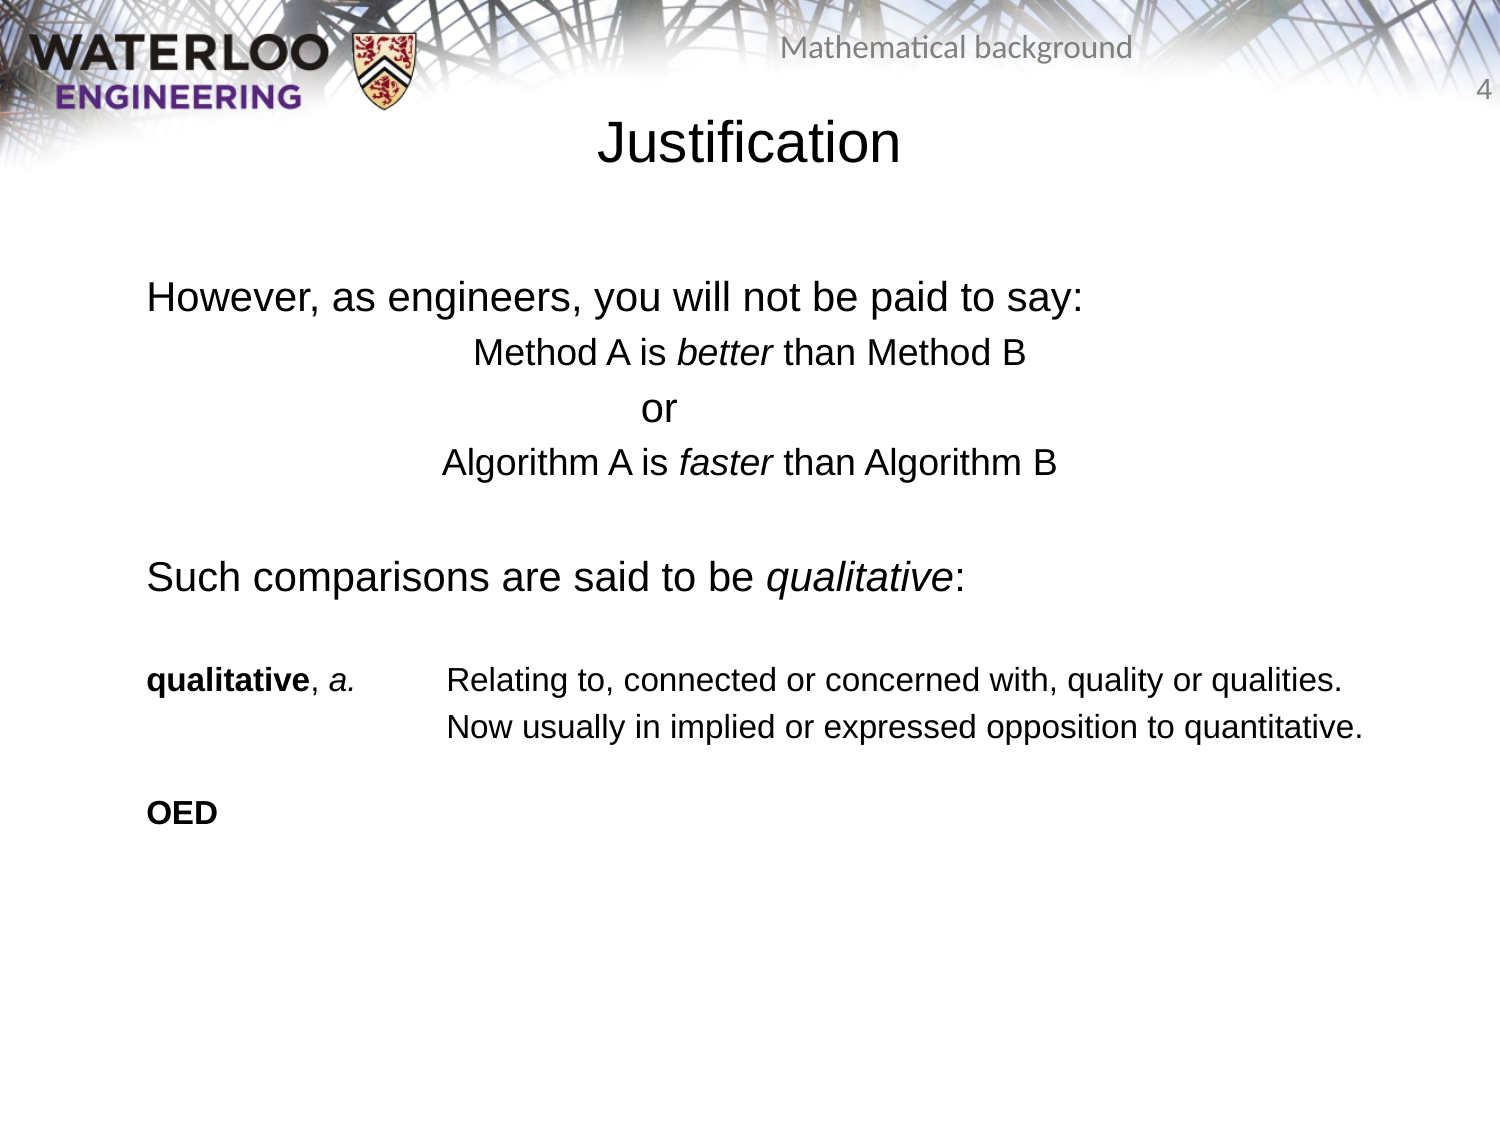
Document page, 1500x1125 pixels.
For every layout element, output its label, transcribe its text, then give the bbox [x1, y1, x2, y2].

title Justification [74, 44, 1426, 233]
list However, as engineers, you will not be paid to say: Method A is better than Method B or Algorithm A is faster than Algorithm B Such comparisons are said to be qualitative: qualitative, a. Relating to, connected or concerned with, quality or qualities. Now usually in implied or expressed opposition to quantitative. OED [74, 262, 1426, 1006]
picture [0, 0, 1500, 1125]
